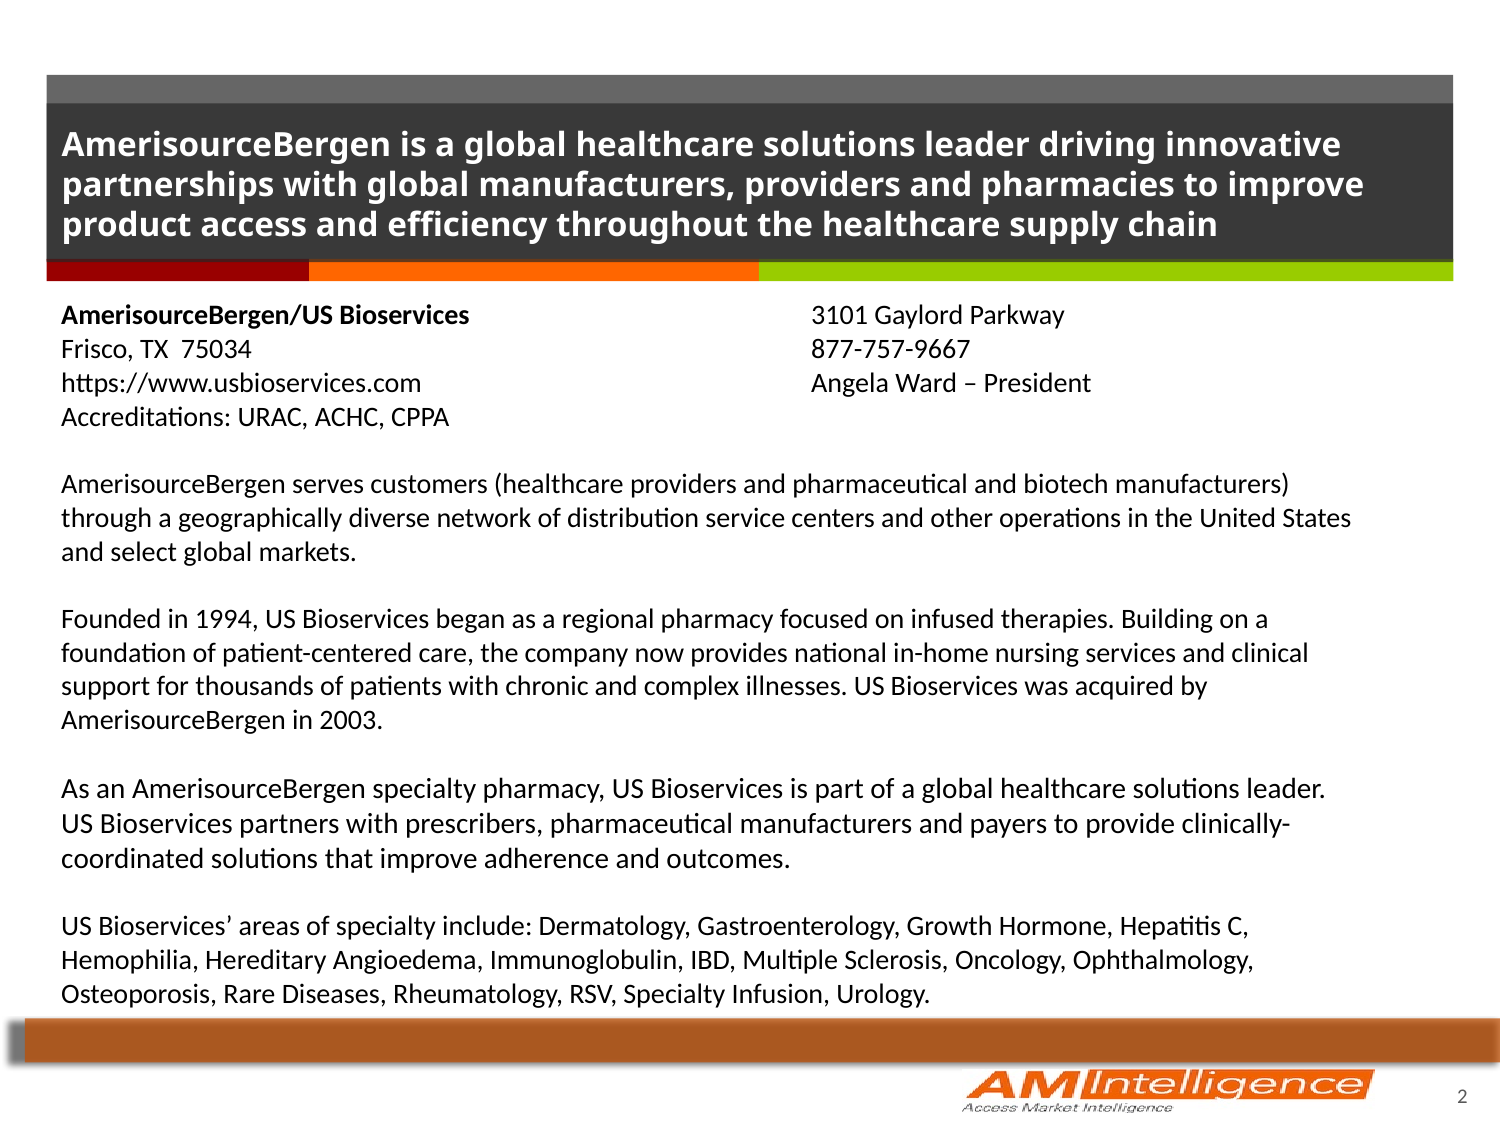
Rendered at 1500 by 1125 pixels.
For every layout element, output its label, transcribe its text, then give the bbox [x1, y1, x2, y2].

picture [961, 1068, 1376, 1114]
text_box AmerisourceBergen/US Bioservices 3101 Gaylord Parkway Frisco, TX 75034 877-757-9667 https://www.usbioservices.com Angela Ward – President Accreditations: URAC, ACHC, CPPA AmerisourceBergen serves customers (healthcare providers and pharmaceutical and biotech manufacturers) through a geographically diverse network of distribution service centers and other operations in the United States and select global markets. Founded in 1994, US Bioservices began as a regional pharmacy focused on infused therapies. Building on a foundation of patient-centered care, the company now provides national in-home nursing services and clinical support for thousands of patients with chronic and complex illnesses. US Bioservices was acquired by AmerisourceBergen in 2003. As an AmerisourceBergen specialty pharmacy, US Bioservices is part of a global healthcare solutions leader. US Bioservices partners with prescribers, pharmaceutical manufacturers and payers to provide clinically-coordinated solutions that improve adherence and outcomes. US Bioservices’ areas of specialty include: Dermatology, Gastroenterology, Growth Hormone, Hepatitis C, Hemophilia, Hereditary Angioedema, Immunoglobulin, IBD, Multiple Sclerosis, Oncology, Ophthalmology, Osteoporosis, Rare Diseases, Rheumatology, RSV, Specialty Infusion, Urology. [46, 289, 1375, 1017]
title AmerisourceBergen is a global healthcare solutions leader driving innovative partnerships with global manufacturers, providers and pharmacies to improve product access and efficiency throughout the healthcare supply chain [46, 103, 1454, 263]
